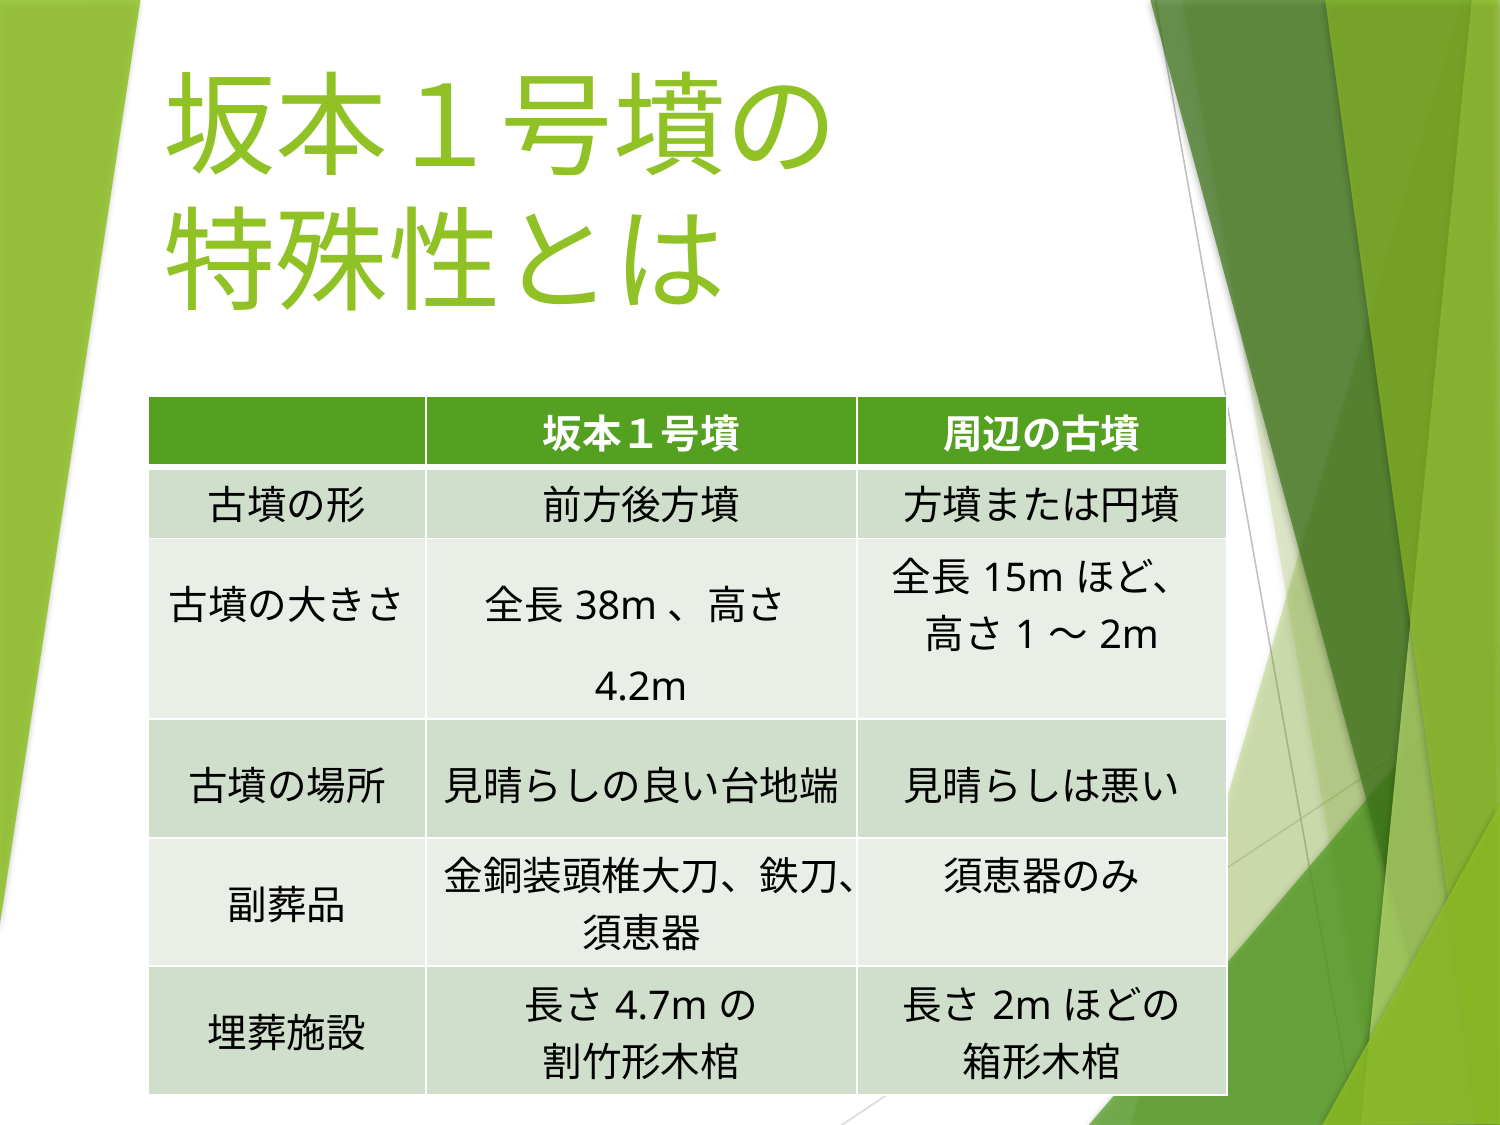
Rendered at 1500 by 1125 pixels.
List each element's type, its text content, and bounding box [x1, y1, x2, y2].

table_cell 須恵器のみ [858, 839, 1226, 965]
table_cell 全長38m、高さ4.2m [427, 539, 856, 718]
table_cell 方墳または円墳 [858, 470, 1226, 538]
table_cell 見晴らしの良い台地端 [427, 720, 856, 837]
table_cell 古墳の形 [149, 470, 425, 538]
table_cell 長さ2mほどの 箱形木棺 [858, 967, 1226, 1094]
title 坂本１号墳の 特殊性とは [148, 44, 1104, 332]
table_cell 全長15mほど、 高さ1～2m [858, 539, 1226, 718]
table_cell 前方後方墳 [427, 470, 856, 538]
table_header 坂本１号墳 [427, 397, 856, 464]
table_header 周辺の古墳 [858, 397, 1226, 464]
table_cell 古墳の場所 [149, 720, 425, 837]
table_header [149, 397, 425, 464]
table_cell 埋葬施設 [149, 967, 425, 1094]
table_cell 長さ4.7mの 割竹形木棺 [427, 967, 856, 1094]
table_cell 見晴らしは悪い [858, 720, 1226, 837]
table_cell 金銅装頭椎大刀、鉄刀、須恵器 [427, 839, 856, 965]
table_cell 古墳の大きさ [149, 539, 425, 718]
table_cell 副葬品 [149, 839, 425, 965]
